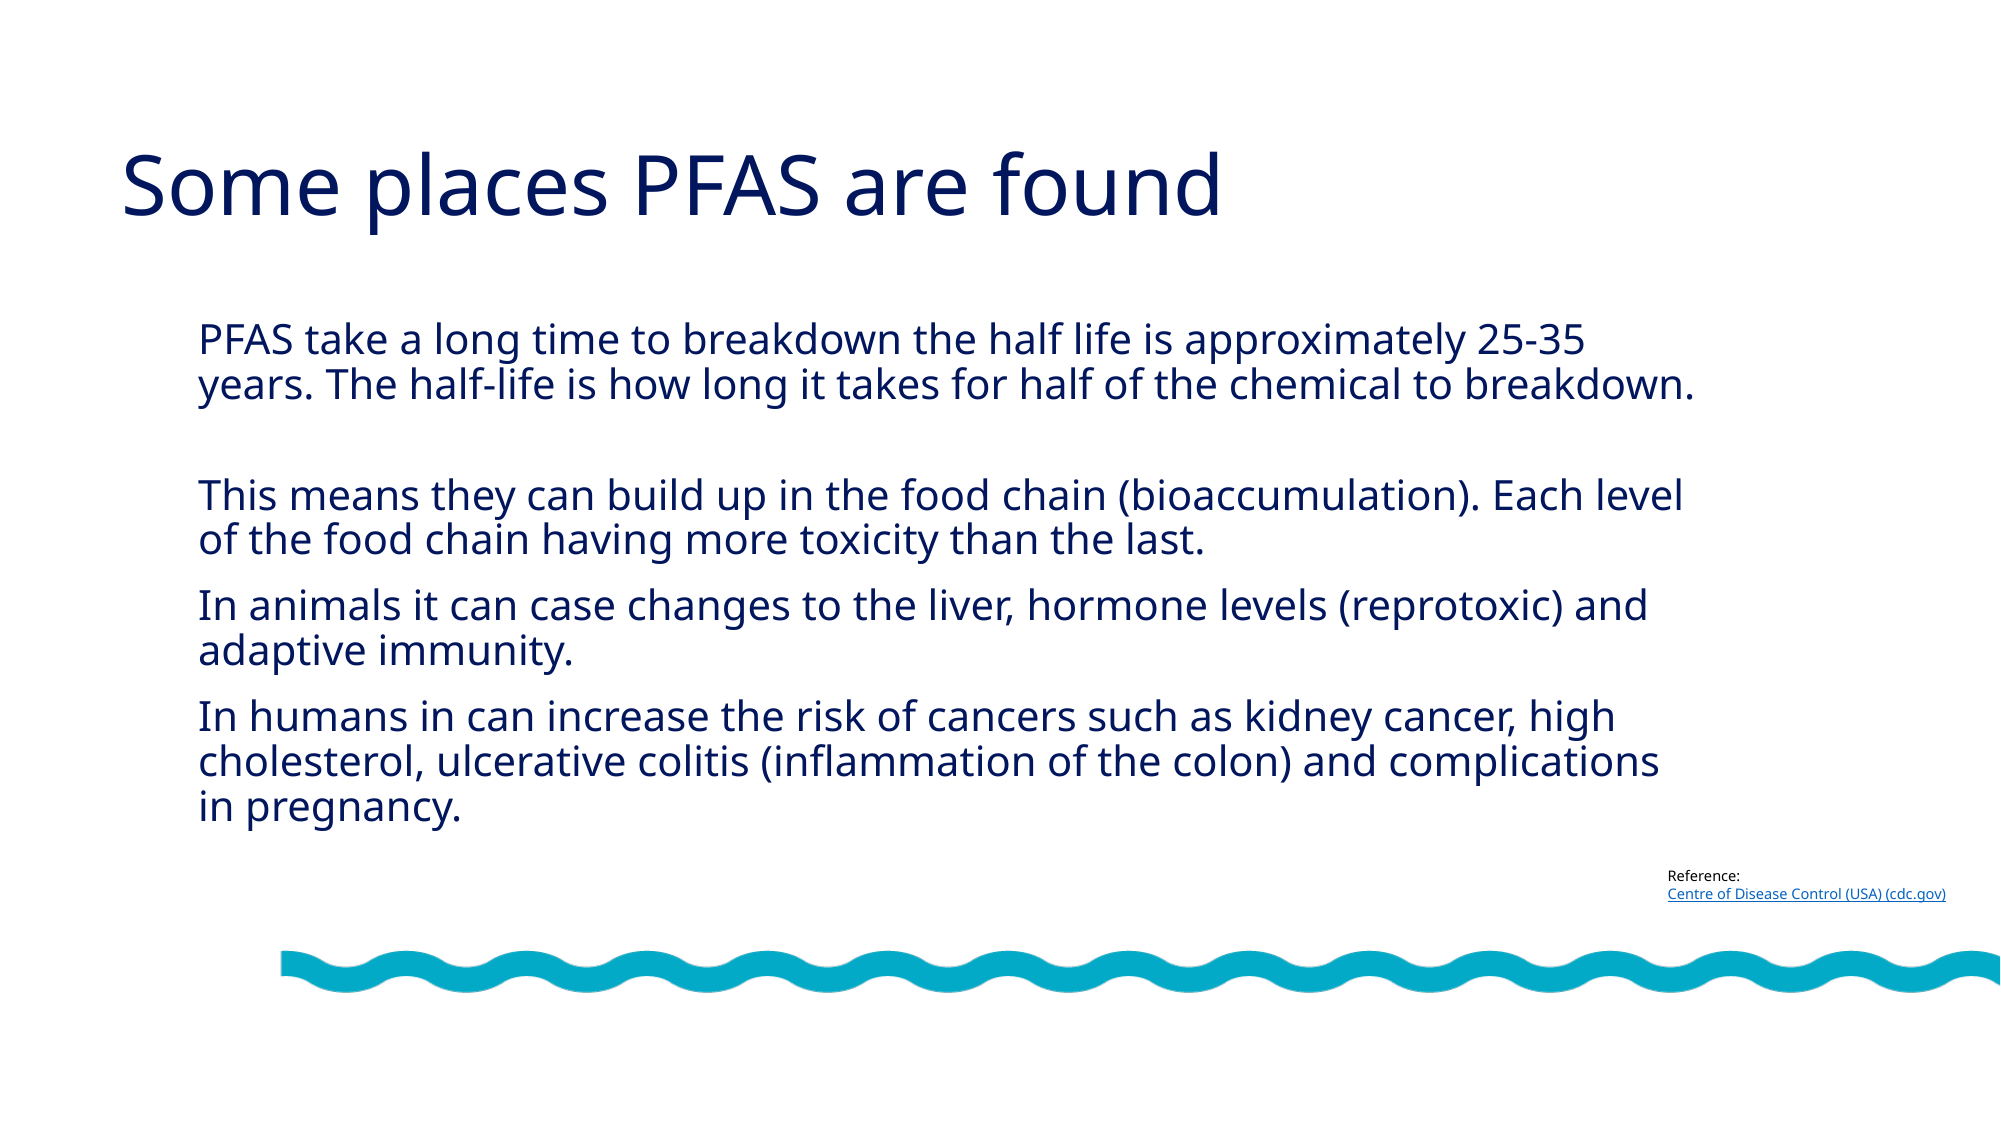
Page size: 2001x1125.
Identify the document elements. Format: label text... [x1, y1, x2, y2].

text_box Reference: Centre of Disease Control (USA) (cdc.gov) [1652, 859, 2000, 912]
picture [10, 0, 2001, 1125]
list PFAS take a long time to breakdown the half life is approximately 25-35 years. The half-life is how long it takes for half of the chemical to breakdown. This means they can build up in the food chain (bioaccumulation). Each level of the food chain having more toxicity than the last. In animals it can case changes to the liver, hormone levels (reprotoxic) and adaptive immunity. In humans in can increase the risk of cancers such as kidney cancer, high cholesterol, ulcerative colitis (inflammation of the colon) and complications in pregnancy. [183, 310, 1717, 655]
